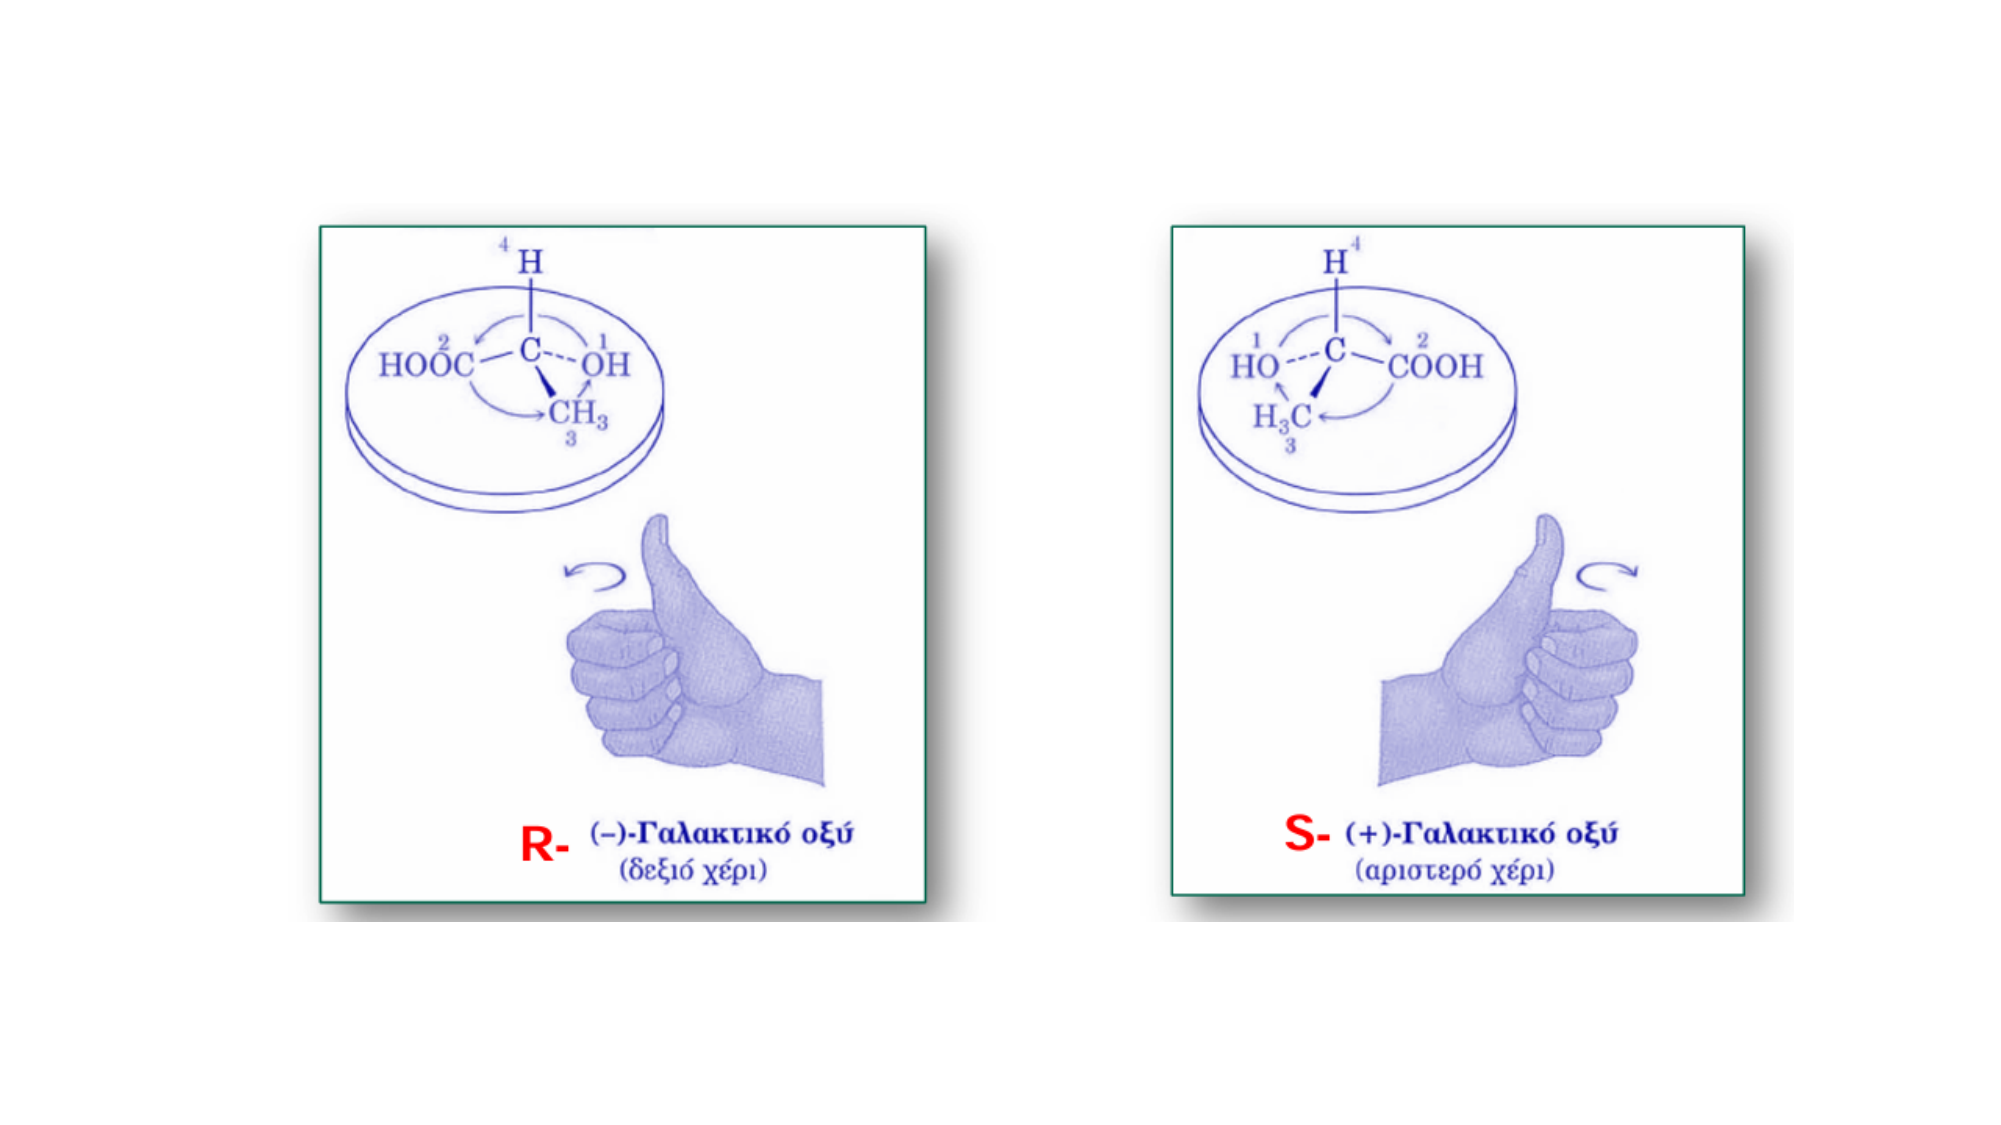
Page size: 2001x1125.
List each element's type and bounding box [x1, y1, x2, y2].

picture [205, 202, 1795, 923]
